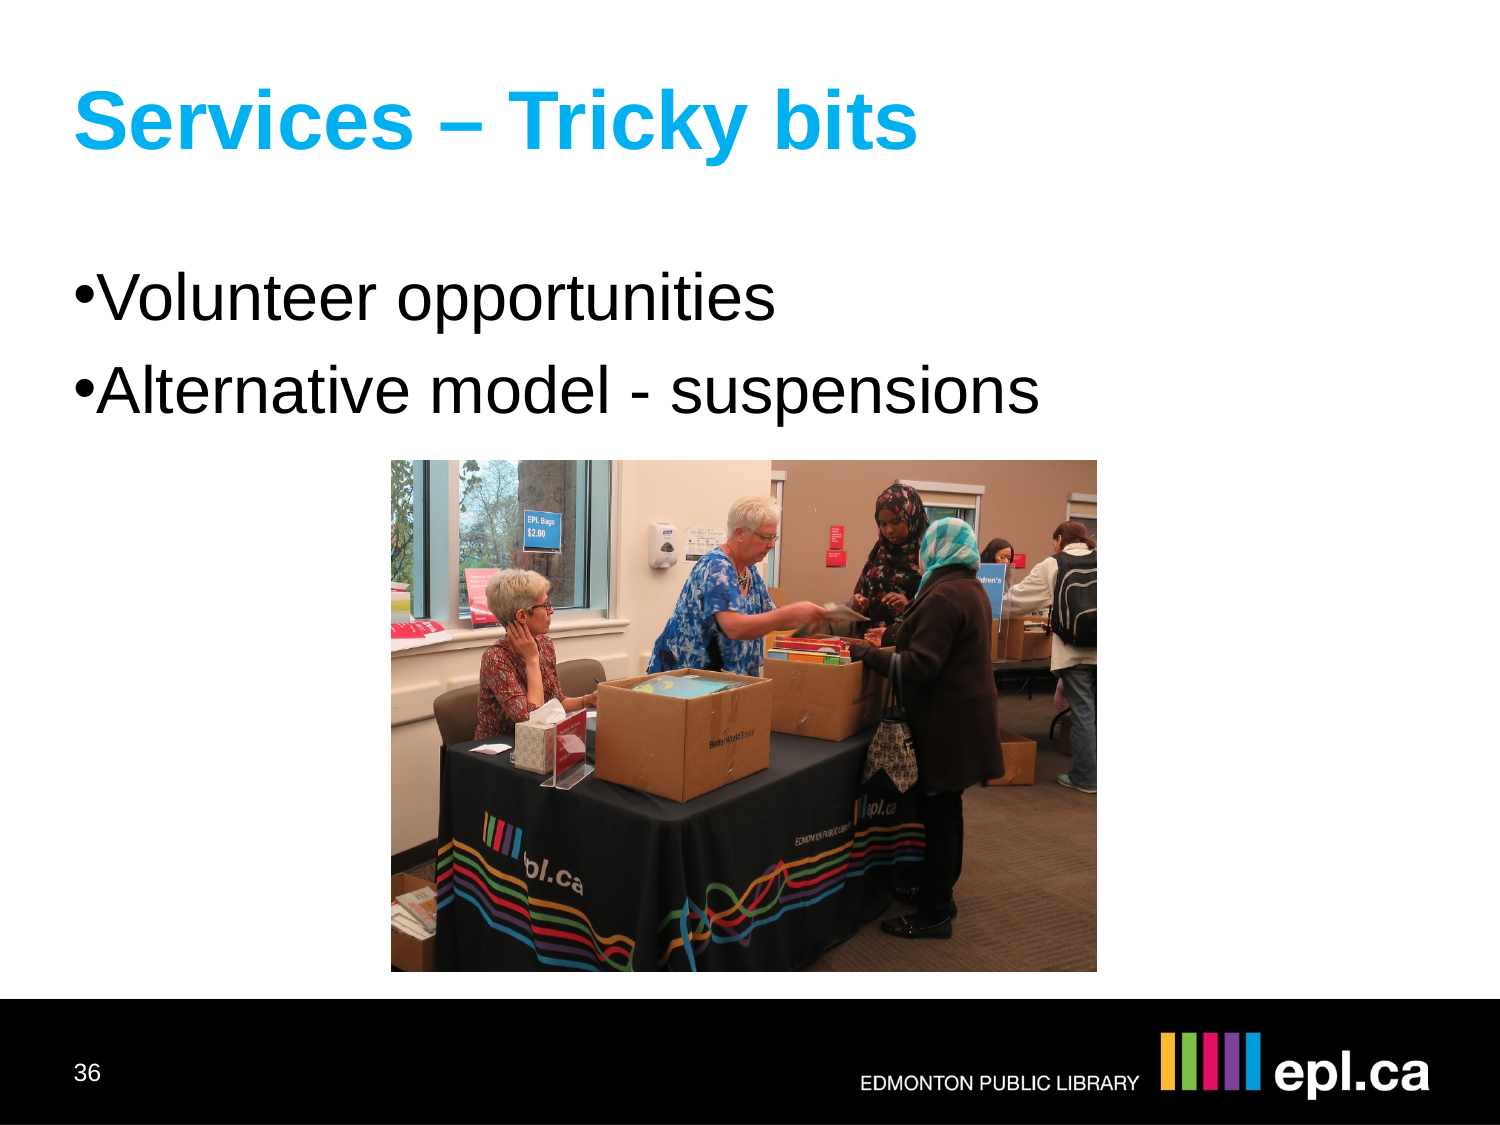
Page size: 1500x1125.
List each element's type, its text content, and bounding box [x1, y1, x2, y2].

list Services – Tricky bits [58, 58, 1430, 247]
list Volunteer opportunities Alternative model - suspensions [58, 247, 1175, 903]
slide_number 36 [58, 1041, 409, 1102]
picture [0, 0, 1500, 1125]
